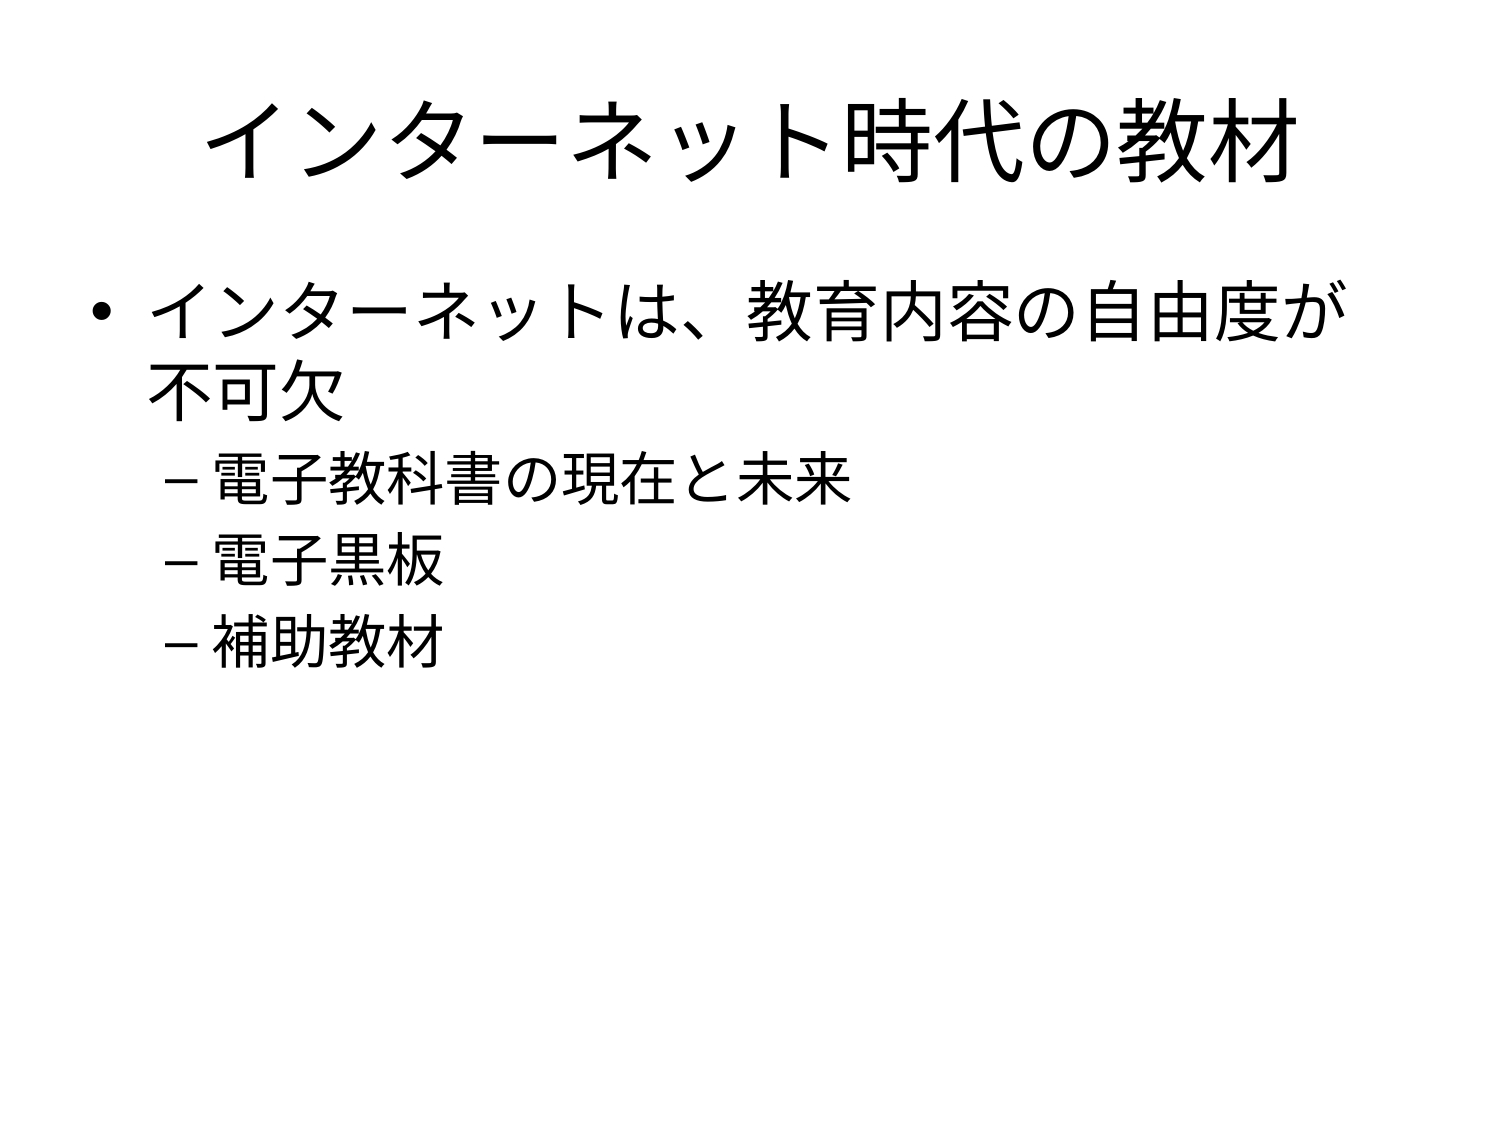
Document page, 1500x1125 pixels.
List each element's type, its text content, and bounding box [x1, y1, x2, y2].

list インターネットは、教育内容の自由度が不可欠 電子教科書の現在と未来 電子黒板 補助教材 [75, 262, 1425, 1005]
title インターネット時代の教材 [75, 45, 1425, 233]
